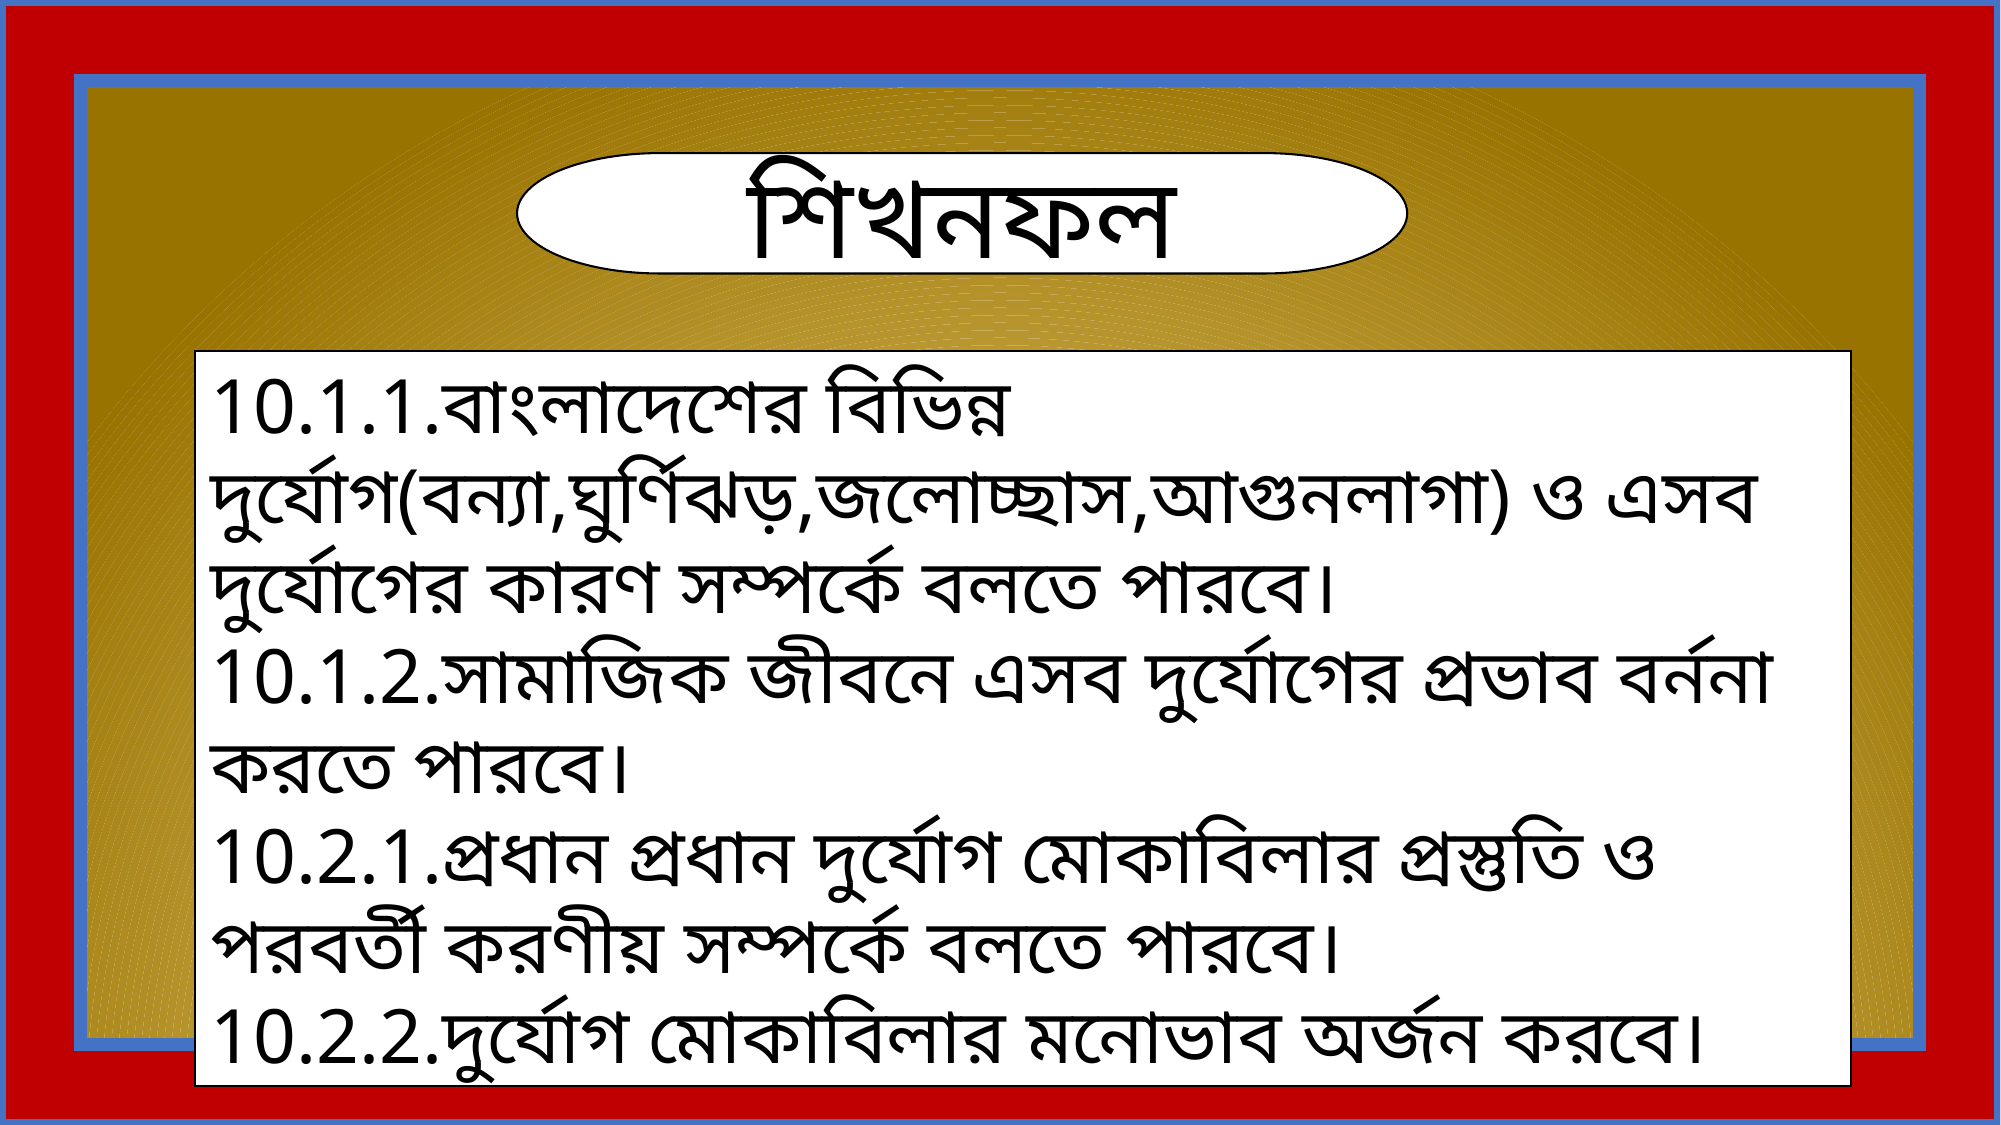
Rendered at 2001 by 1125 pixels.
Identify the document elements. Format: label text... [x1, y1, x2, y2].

text_box 10.1.1.বাংলাদেশের বিভিন্ন দুর্যোগ(বন্যা,ঘুর্ণিঝড়,জলোচ্ছাস,আগুনলাগা) ও এসব দুর্যোগের কারণ সম্পর্কে বলতে পারবে। 10.1.2.সামাজিক জীবনে এসব দুর্যোগের প্রভাব বর্ননা করতে পারবে। 10.2.1.প্রধান প্রধান দুর্যোগ মোকাবিলার প্রস্তুতি ও পরবর্তী করণীয় সম্পর্কে বলতে পারবে। 10.2.2.দুর্যোগ মোকাবিলার মনোভাব অর্জন করবে। [194, 350, 1852, 1087]
text_box শিখনফল [515, 152, 1409, 275]
